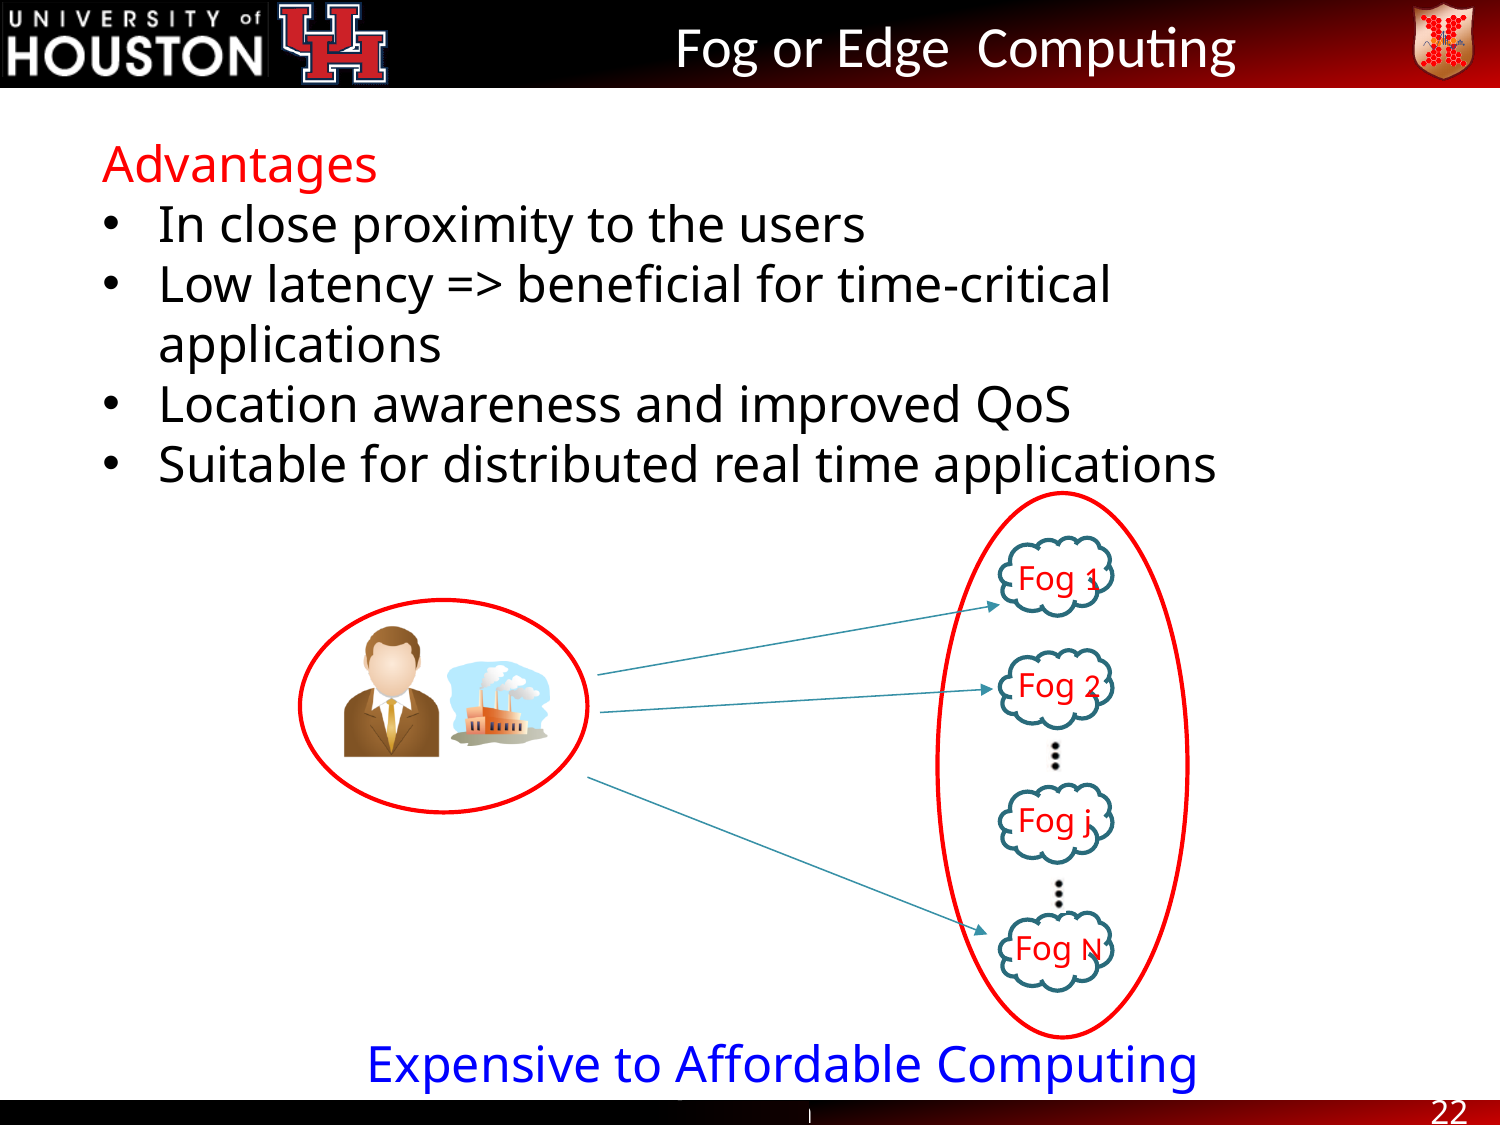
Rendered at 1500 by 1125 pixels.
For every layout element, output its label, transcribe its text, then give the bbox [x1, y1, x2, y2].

title Fog or Edge Computing [474, 12, 1438, 75]
text_box Fog j [1002, 791, 1163, 847]
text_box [587, 776, 988, 935]
picture [270, 0, 389, 88]
text_box Fog N [1146, 937, 1163, 975]
picture [1049, 870, 1067, 913]
picture [2, 2, 269, 77]
text_box Fog 2 [1002, 656, 1163, 712]
picture [324, 624, 551, 758]
text_box [323, 597, 590, 815]
text_box [1015, 605, 1093, 618]
text_box [935, 597, 1190, 1024]
text_box [1020, 782, 1101, 791]
text_box [997, 811, 1002, 845]
text_box [297, 652, 317, 760]
text_box Fog 1 [1002, 549, 1163, 605]
text_box [997, 564, 1002, 598]
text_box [599, 688, 994, 713]
text_box [1012, 535, 1107, 549]
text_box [597, 604, 1001, 676]
text_box [960, 490, 1141, 603]
text_box Advantages In close proximity to the users Low latency => beneficial for time-critical applications Location awareness and improved QoS Suitable for distributed real time applications [87, 124, 1275, 500]
picture [1046, 732, 1063, 775]
text_box [1003, 712, 1098, 730]
text_box Expensive to Affordable Computing [300, 1024, 1238, 1100]
text_box [1004, 847, 1098, 865]
text_box [1036, 648, 1101, 656]
picture [1387, 0, 1500, 85]
text_box [997, 685, 1002, 710]
